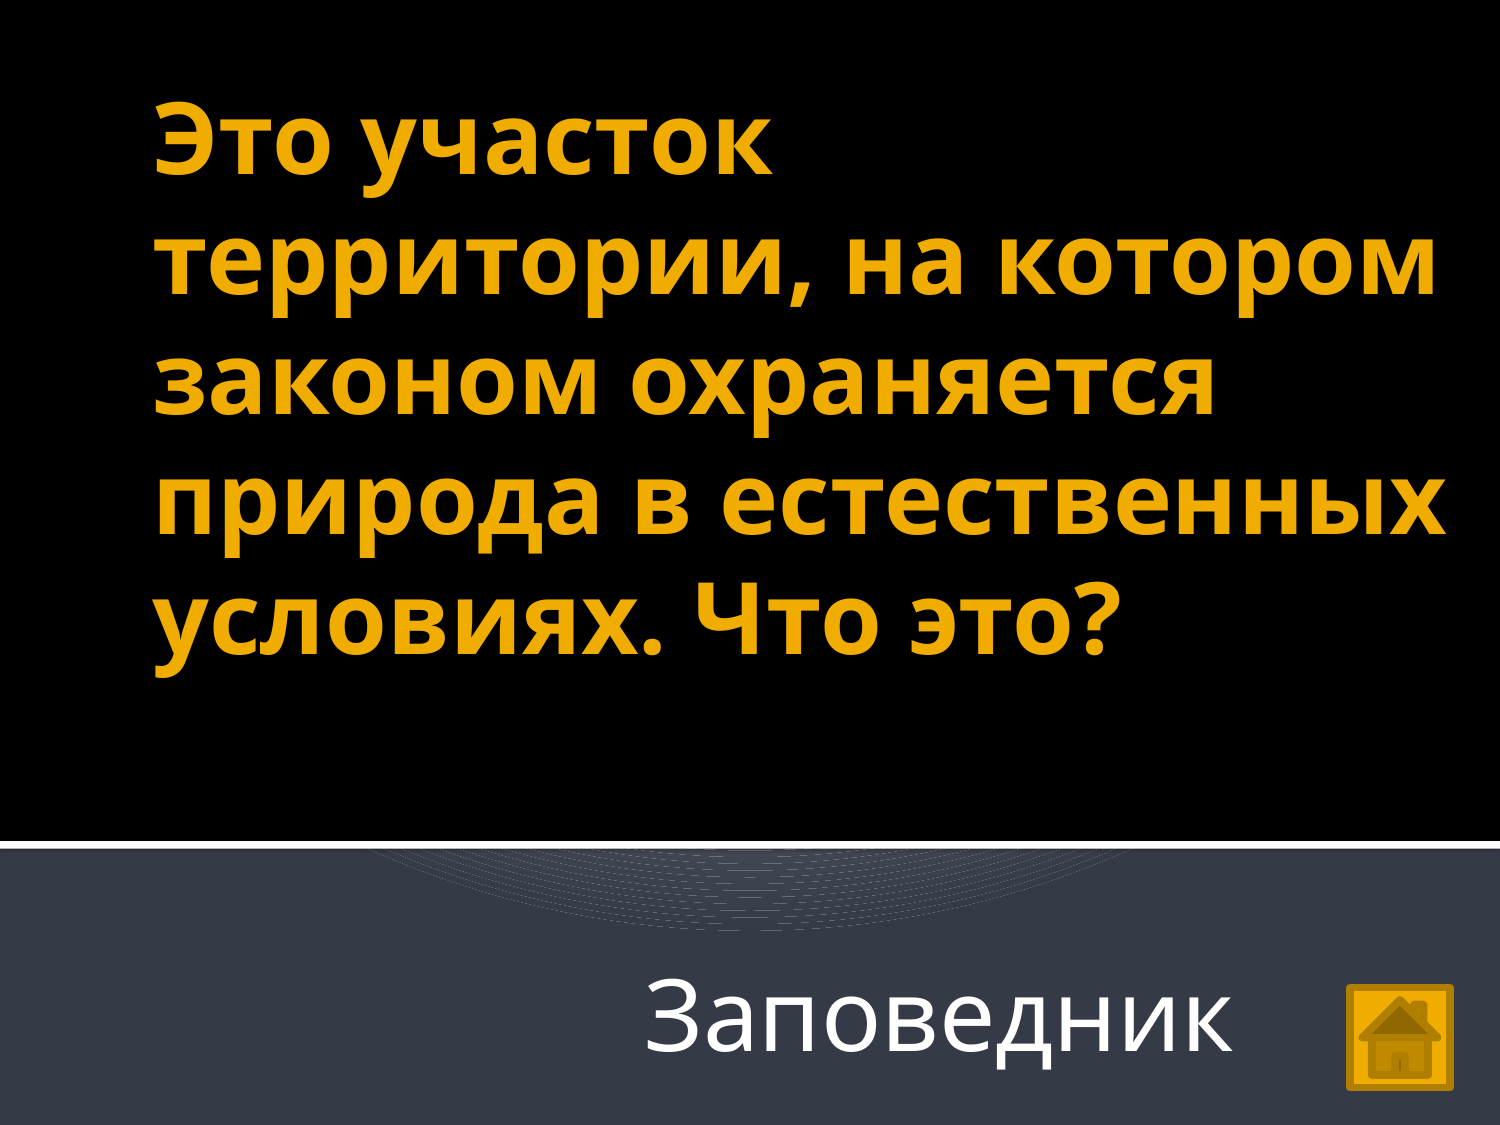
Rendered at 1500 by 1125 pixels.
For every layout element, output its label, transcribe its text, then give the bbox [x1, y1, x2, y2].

text_box [1346, 984, 1454, 1091]
subtitle Заповедник [624, 825, 1500, 1071]
title Это участок территории, на котором законом охраняется природа в естественных условиях. Что это? [137, 75, 1463, 350]
